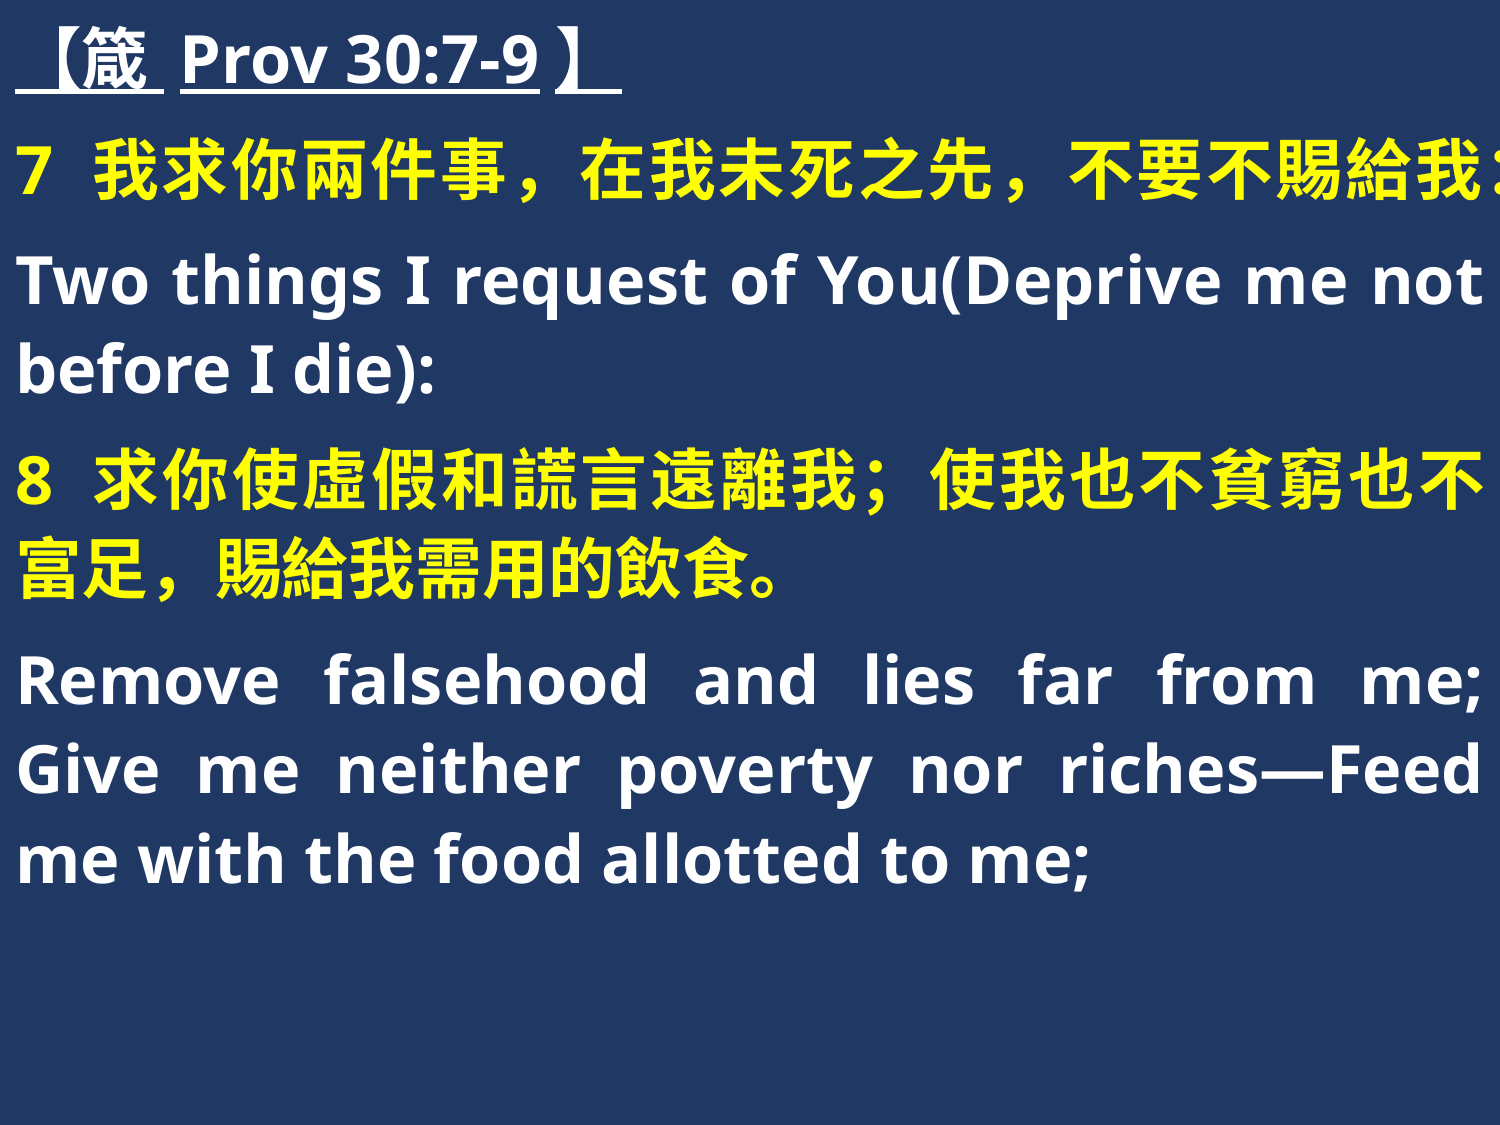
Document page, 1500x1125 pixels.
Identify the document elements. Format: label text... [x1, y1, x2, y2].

list 【箴 Prov 30:7-9】 7 我求你兩件事，在我未死之先，不要不賜給我： Two things I request of You(Deprive me not before I die): 8 求你使虛假和謊言遠離我；使我也不貧窮也不富足，賜給我需用的飲食。 Remove falsehood and lies far from me; Give me neither poverty nor riches—Feed me with the food allotted to me; [0, 0, 1500, 1125]
